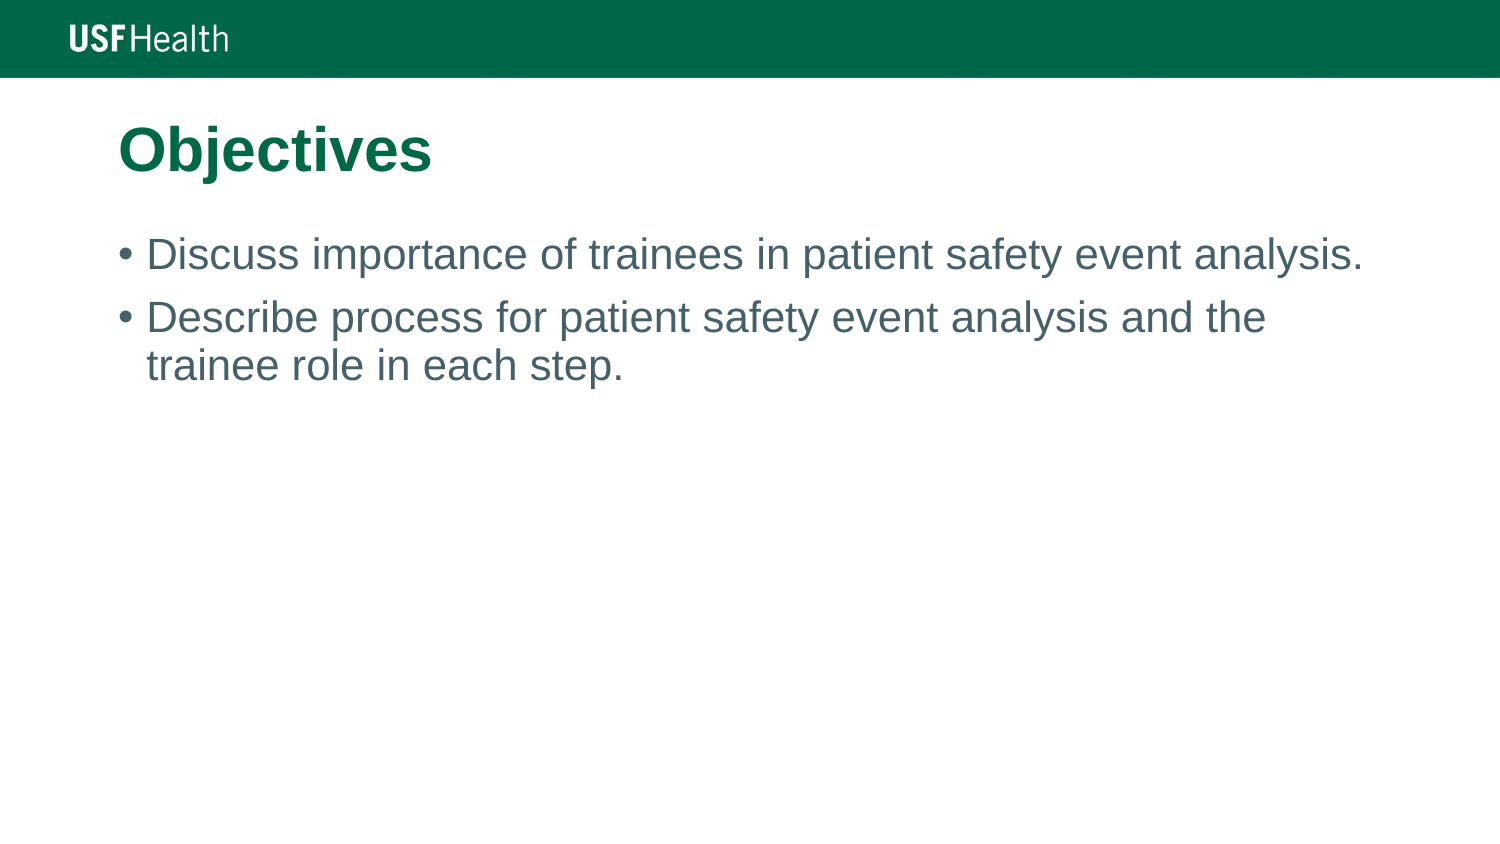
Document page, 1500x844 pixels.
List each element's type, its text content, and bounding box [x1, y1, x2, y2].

list Discuss importance of trainees in patient safety event analysis. Describe process for patient safety event analysis and the trainee role in each step. [103, 224, 1397, 760]
title Objectives [103, 94, 1397, 208]
picture [0, 0, 1500, 844]
